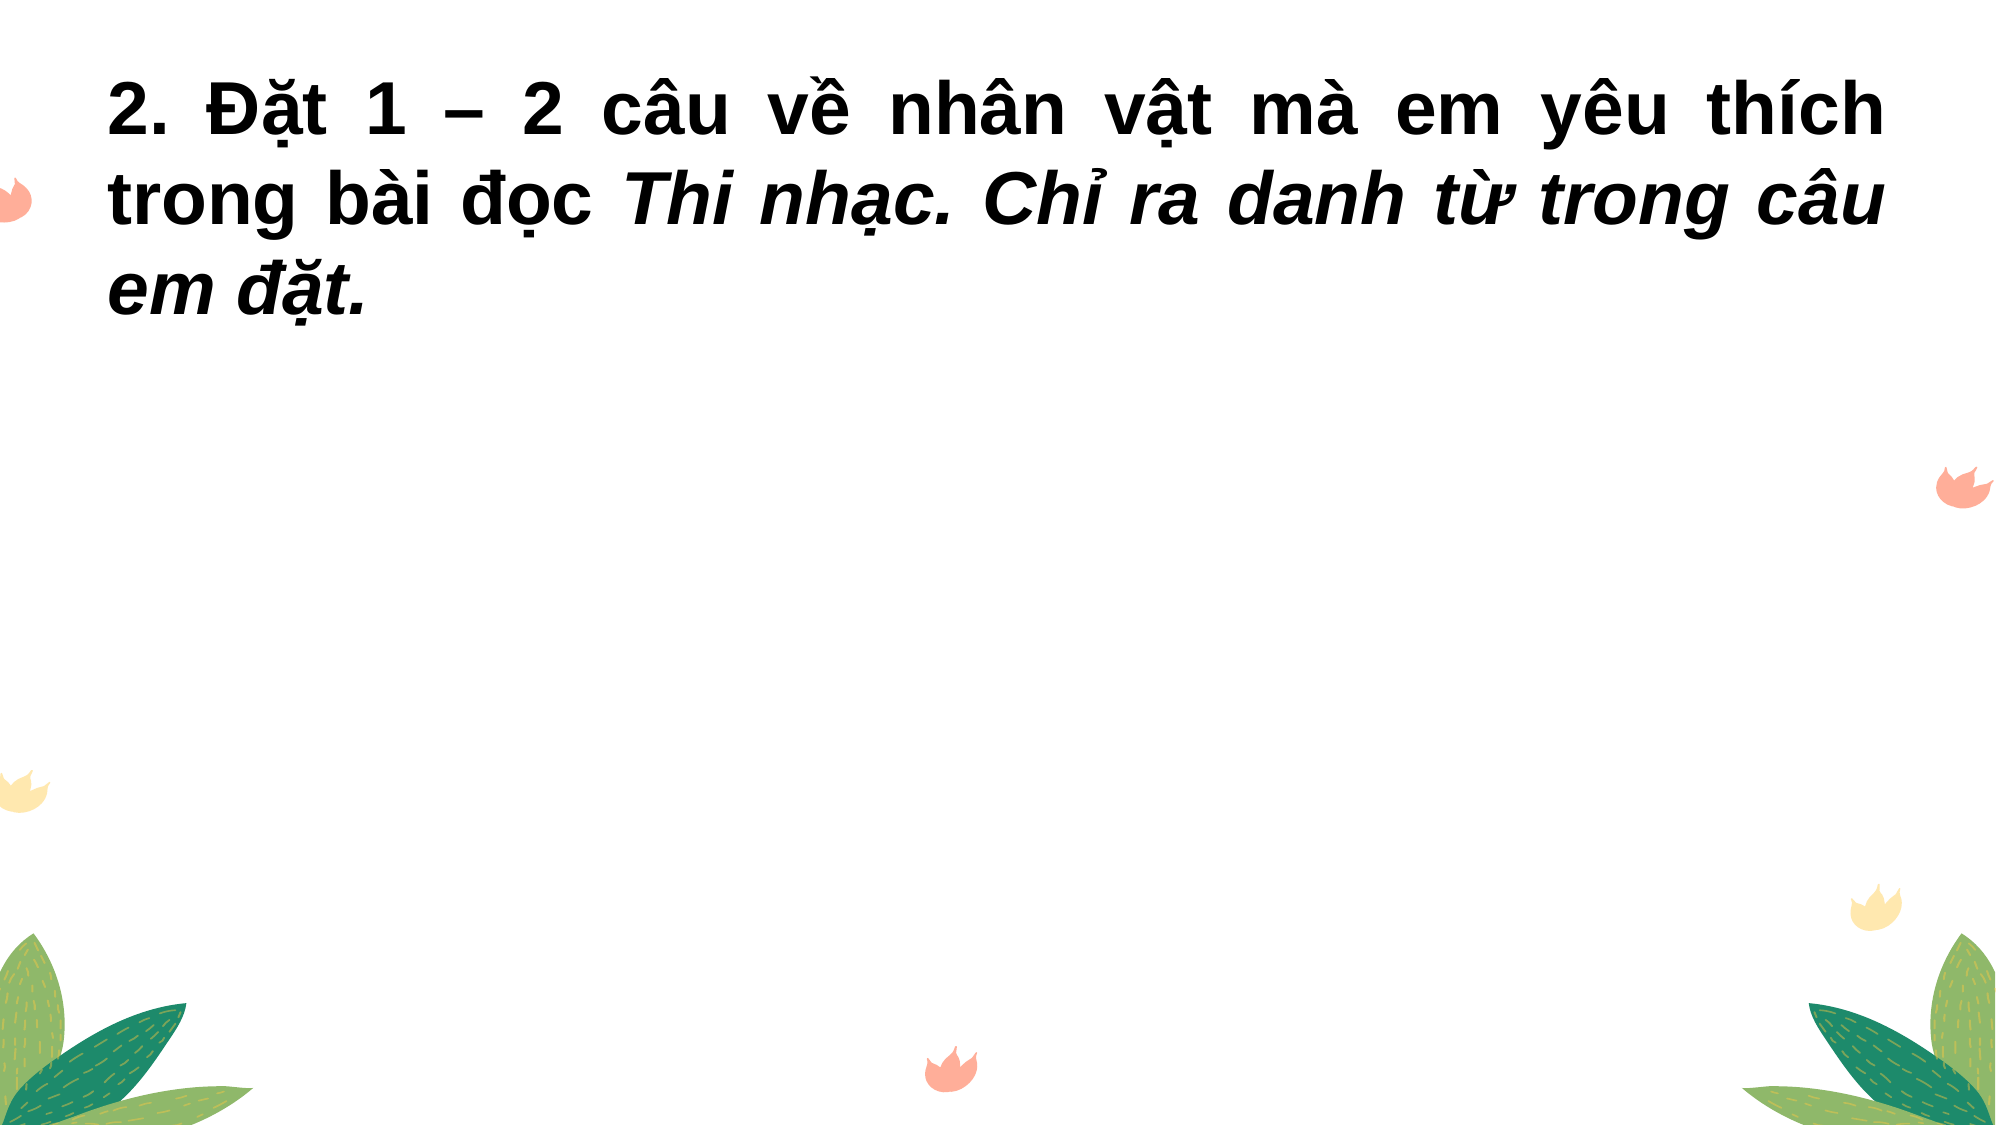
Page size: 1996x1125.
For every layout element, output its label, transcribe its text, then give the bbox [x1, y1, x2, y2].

text_box 2. Đặt 1 – 2 câu về nhân vật mà em yêu thích trong bài đọc Thi nhạc. Chỉ ra danh từ trong câu em đặt. [92, 52, 1903, 337]
